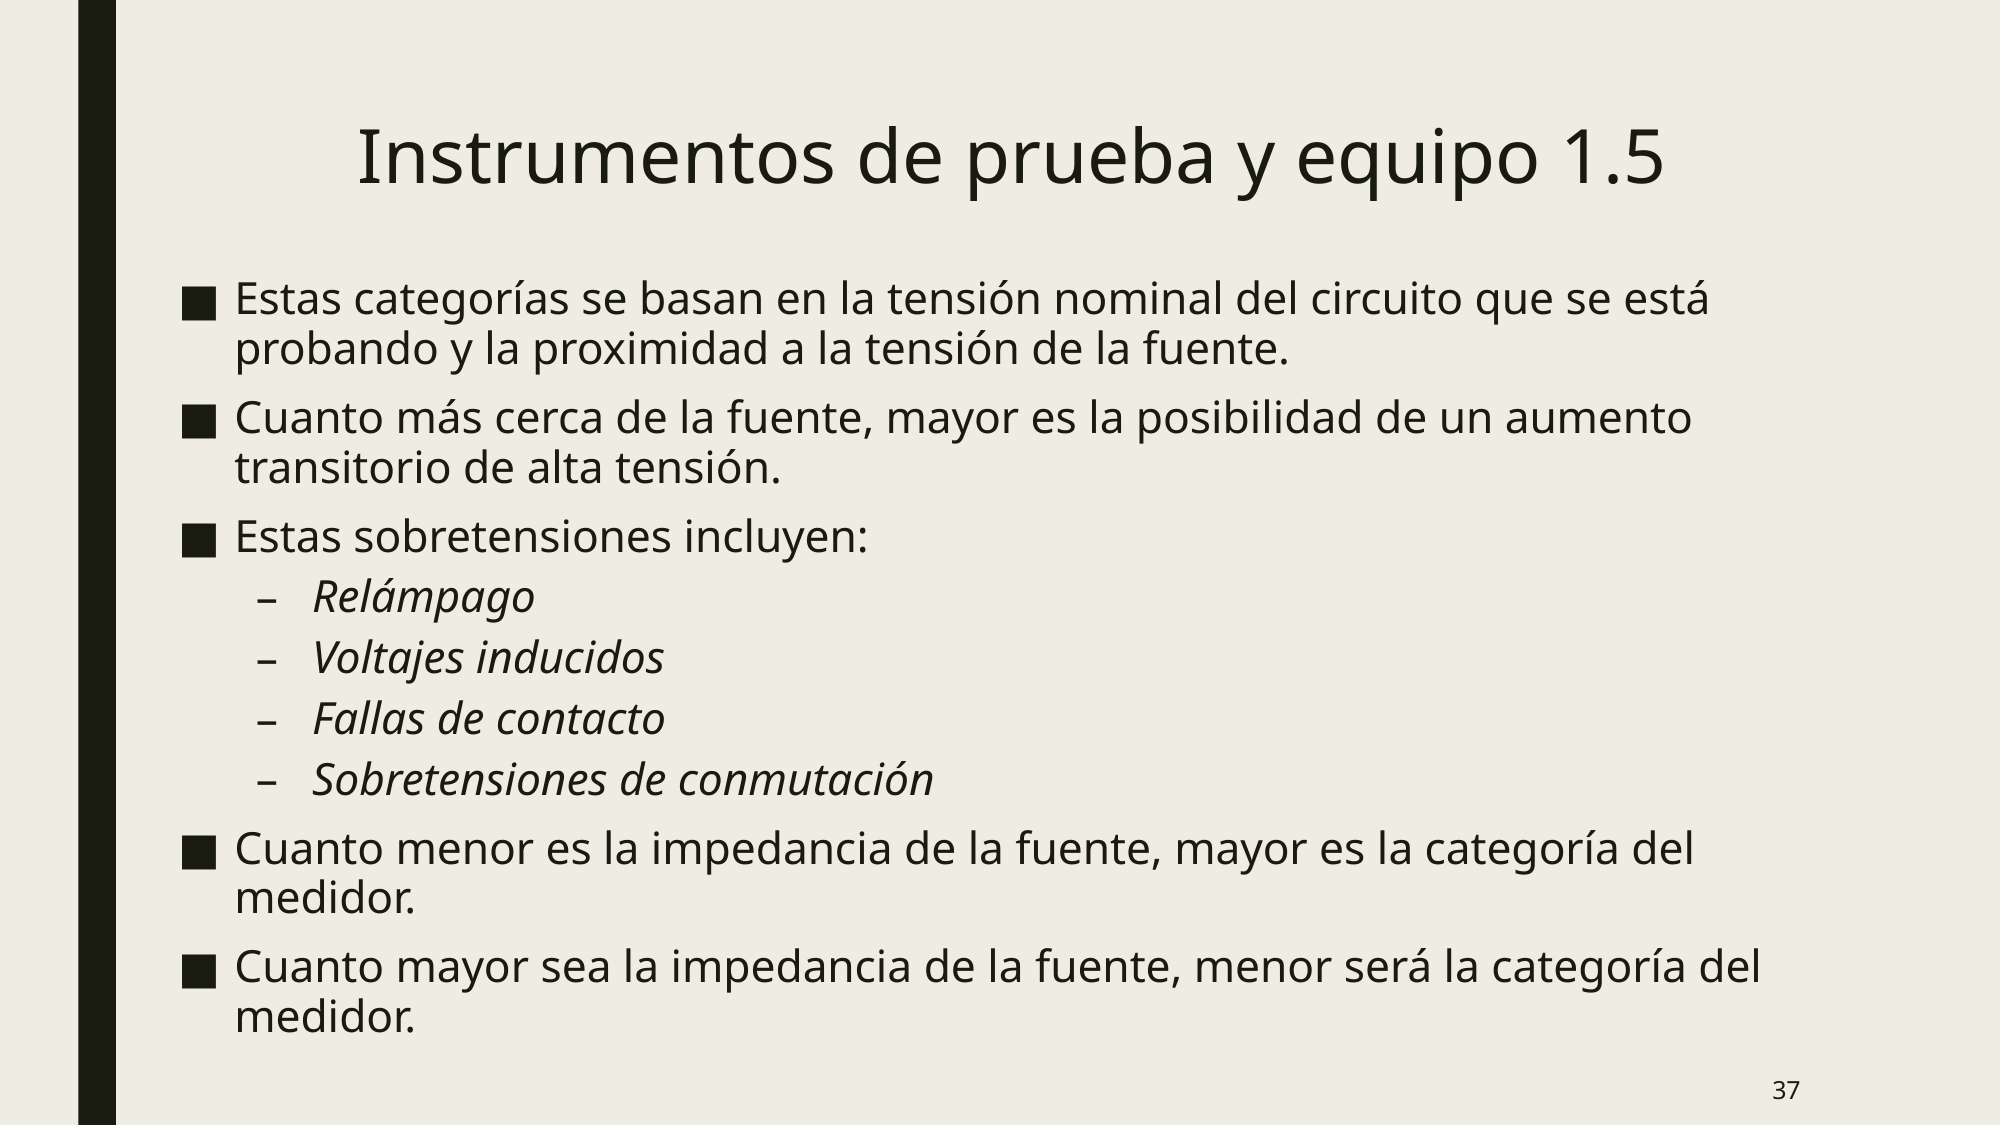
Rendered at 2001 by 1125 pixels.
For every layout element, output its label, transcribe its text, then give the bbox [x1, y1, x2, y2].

title Instrumentos de prueba y equipo 1.5 [225, 112, 1800, 267]
slide_number 37 [1553, 1058, 1816, 1125]
list Estas categorías se basan en la tensión nominal del circuito que se está probando y la proximidad a la tensión de la fuente. Cuanto más cerca de la fuente, mayor es la posibilidad de un aumento transitorio de alta tensión. Estas sobretensiones incluyen: Relámpago Voltajes inducidos Fallas de contacto Sobretensiones de conmutación Cuanto menor es la impedancia de la fuente, mayor es la categoría del medidor. Cuanto mayor sea la impedancia de la fuente, menor será la categoría del medidor. [163, 267, 1903, 1059]
